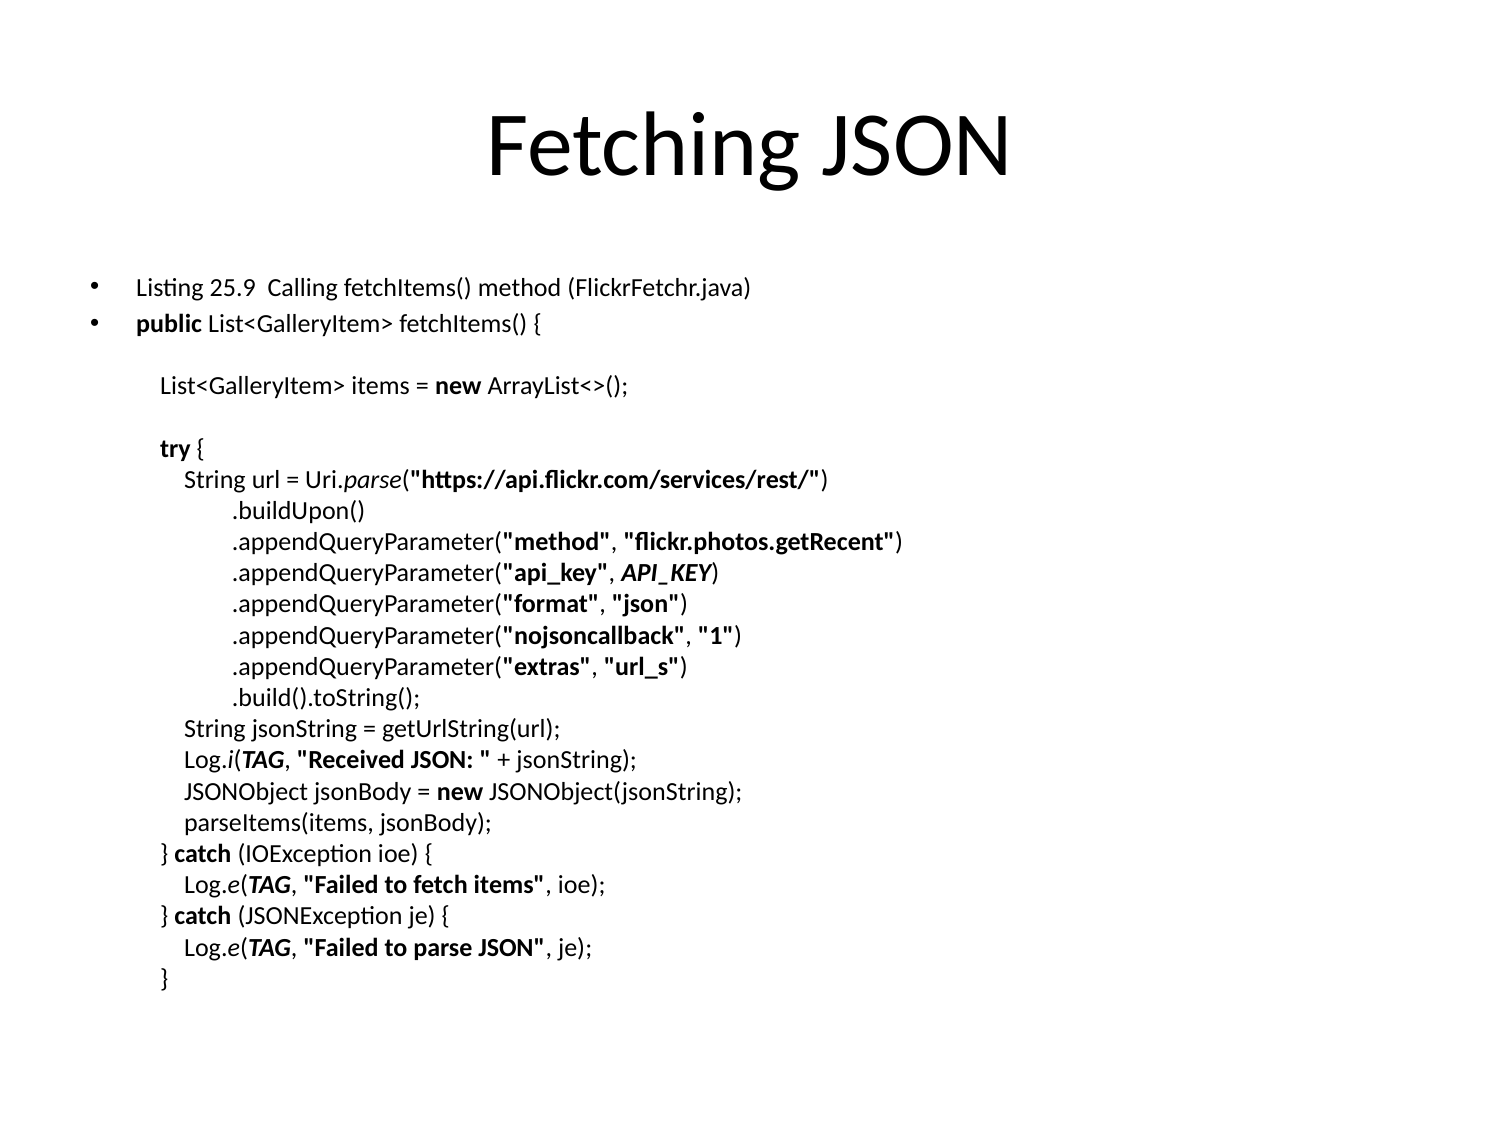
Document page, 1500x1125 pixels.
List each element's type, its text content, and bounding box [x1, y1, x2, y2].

list ﻿Listing 25.9 Calling fetchItems() method (FlickrFetchr.java) public List<GalleryItem> fetchItems() { List<GalleryItem> items = new ArrayList<>(); try { String url = Uri.parse("https://api.flickr.com/services/rest/") .buildUpon() .appendQueryParameter("method", "flickr.photos.getRecent") .appendQueryParameter("api_key", API_KEY) .appendQueryParameter("format", "json") .appendQueryParameter("nojsoncallback", "1") .appendQueryParameter("extras", "url_s") .build().toString(); String jsonString = getUrlString(url); Log.i(TAG, "Received JSON: " + jsonString); JSONObject jsonBody = new JSONObject(jsonString); parseItems(items, jsonBody); } catch (IOException ioe) { Log.e(TAG, "Failed to fetch items", ioe); } catch (JSONException je) { Log.e(TAG, "Failed to parse JSON", je); } [75, 262, 1425, 1005]
title Fetching JSON [75, 45, 1425, 233]
